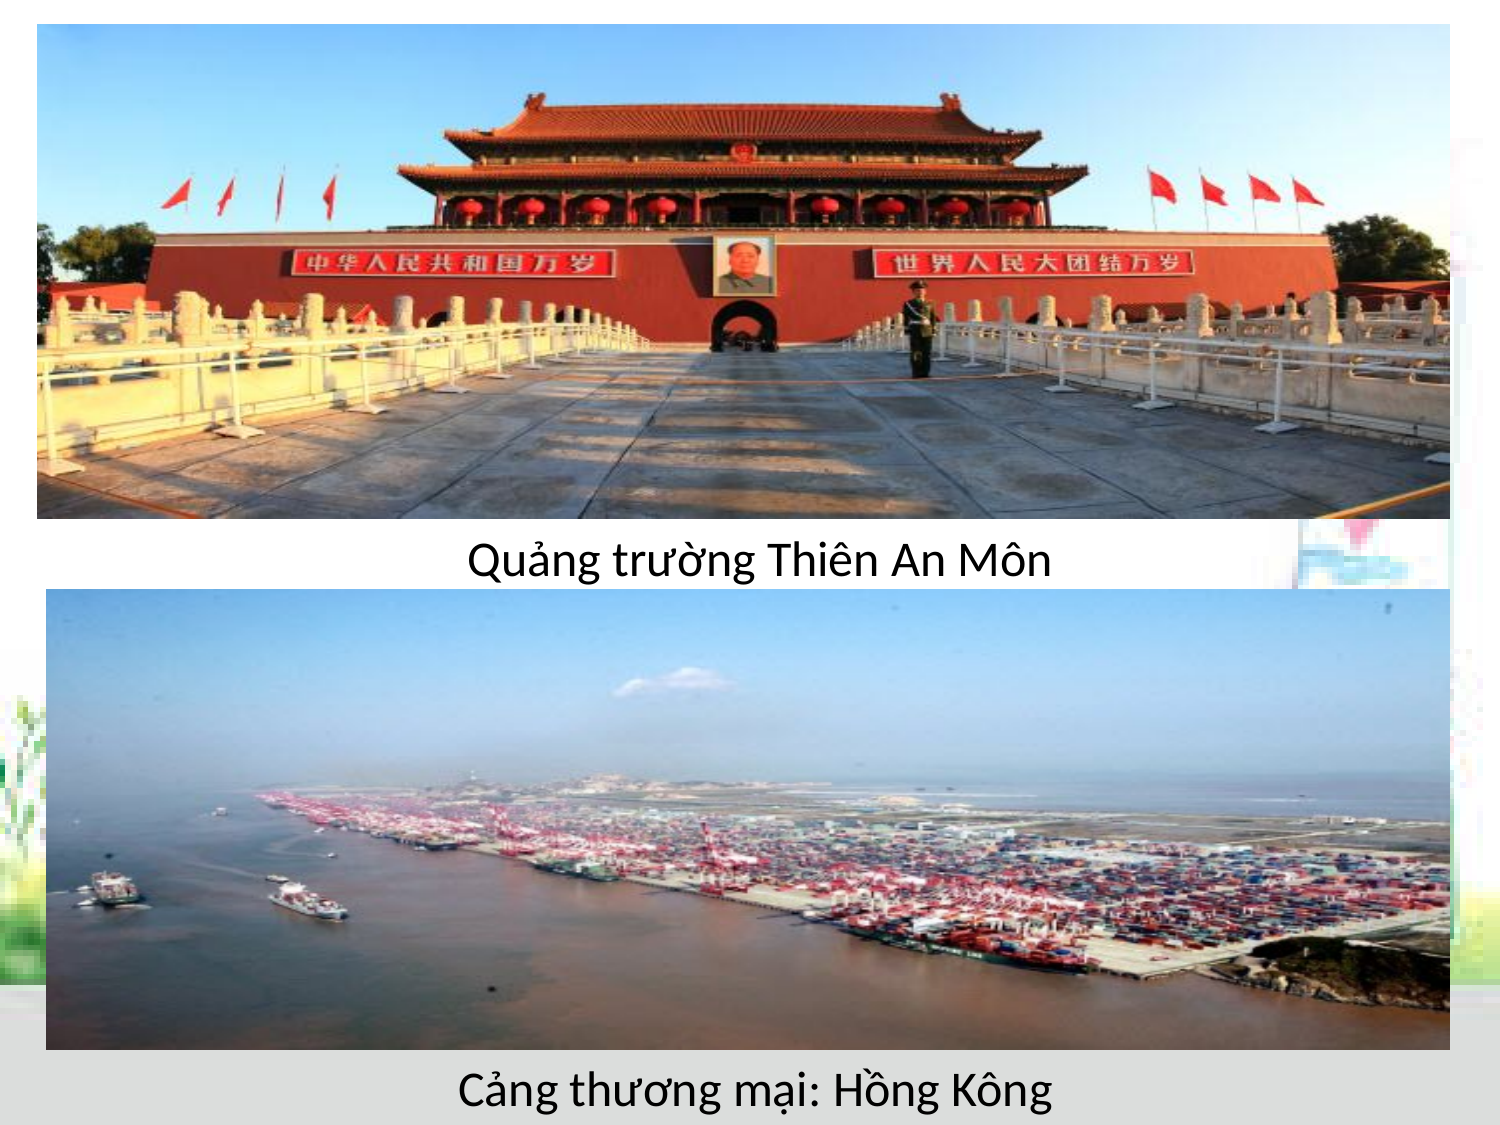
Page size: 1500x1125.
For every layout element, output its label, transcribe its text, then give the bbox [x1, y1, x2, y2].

picture [0, 0, 1500, 1125]
text_box Cảng thương mại: Hồng Kông [443, 1057, 1068, 1124]
text_box Quảng trường Thiên An Môn [452, 528, 1069, 588]
